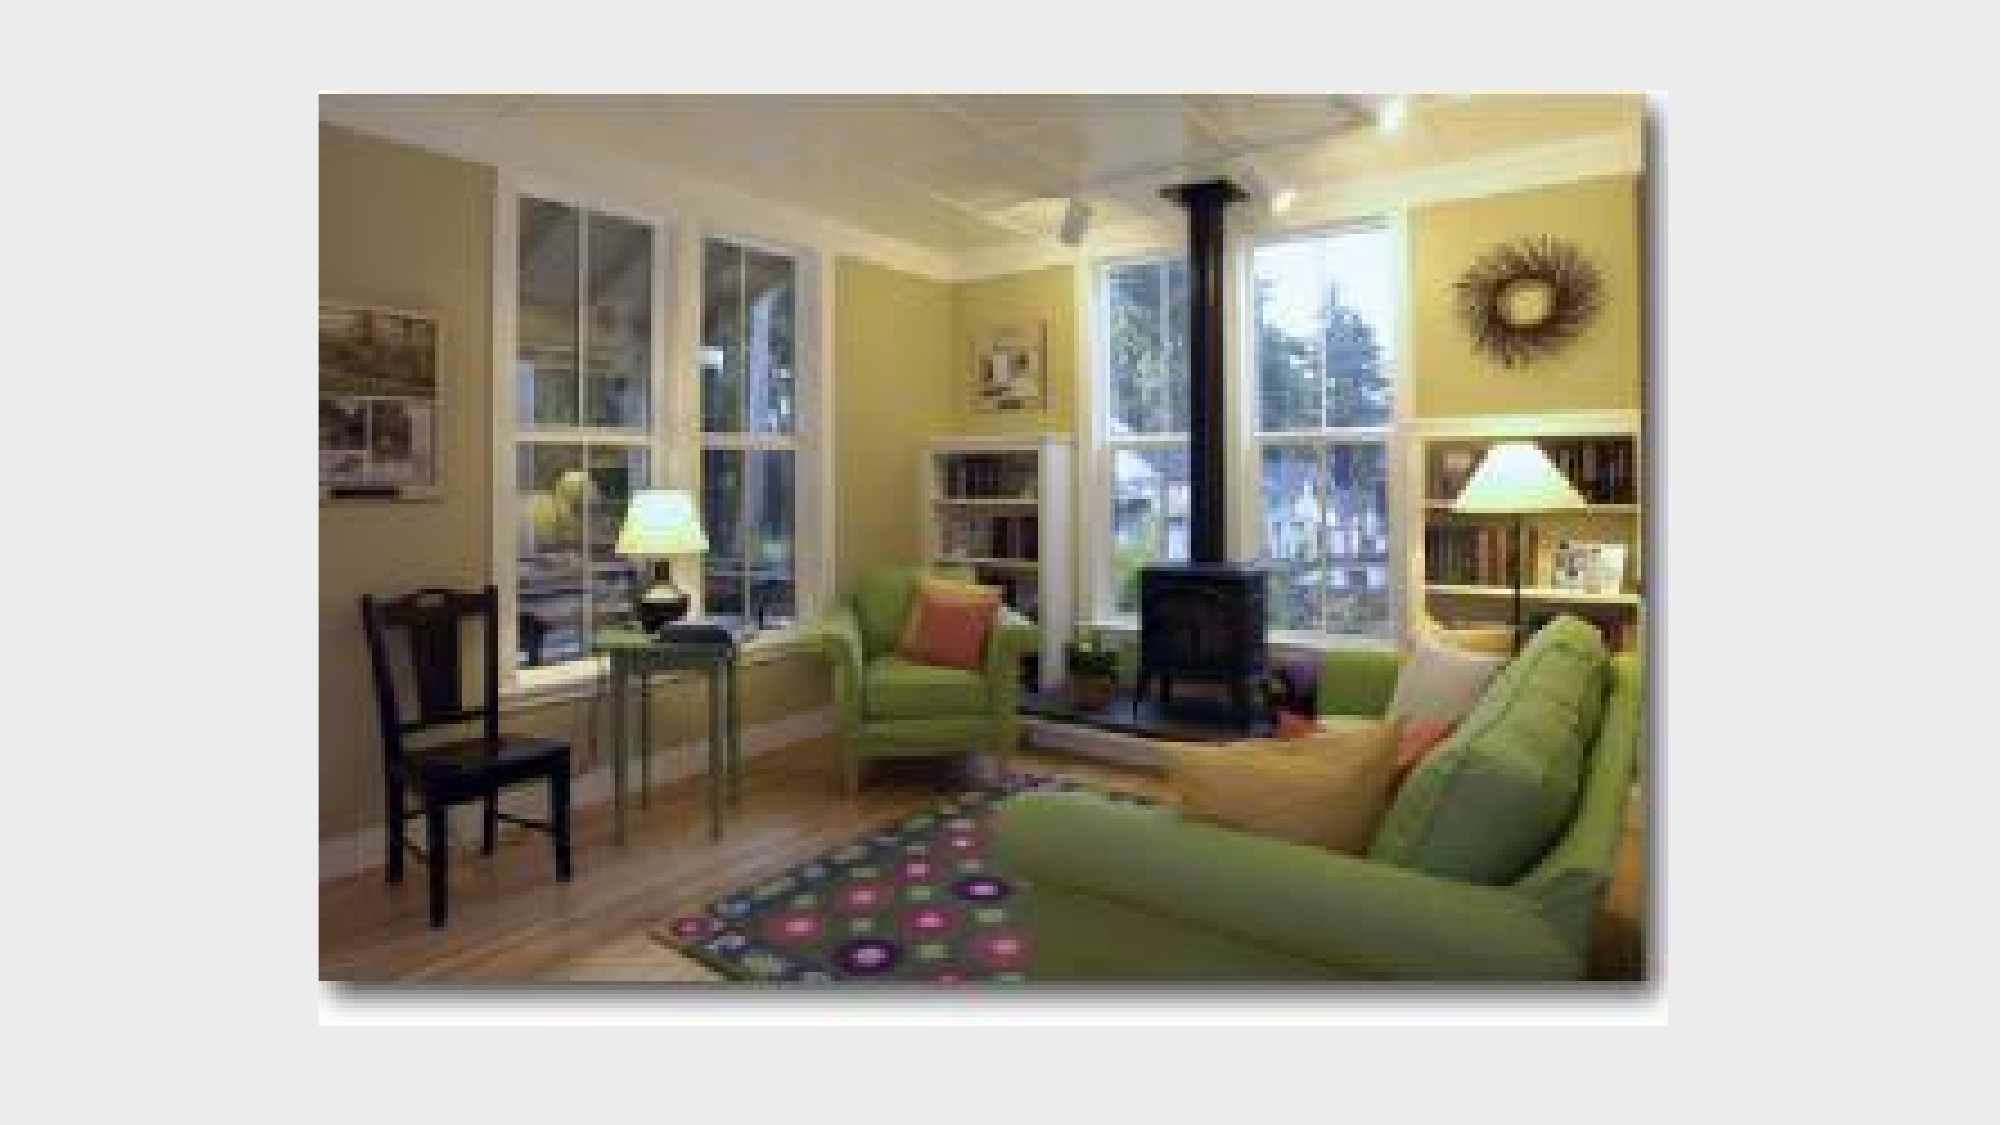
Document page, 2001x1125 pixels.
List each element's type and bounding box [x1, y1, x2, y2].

text_box [318, 90, 1669, 1026]
